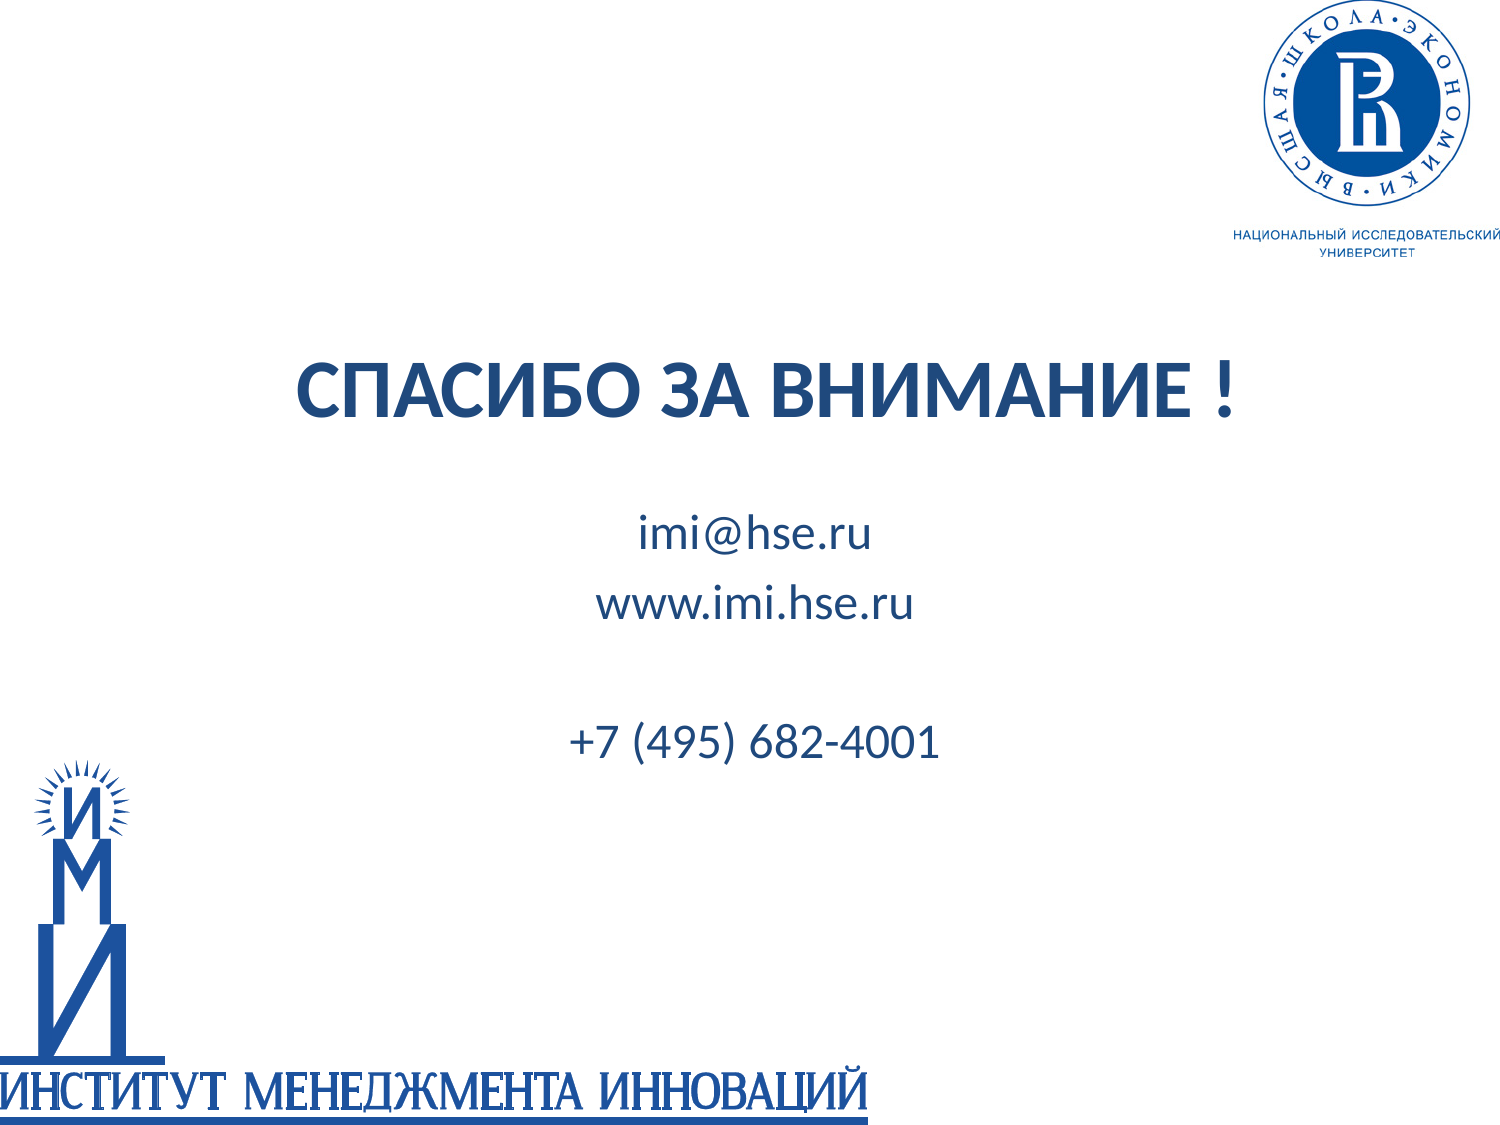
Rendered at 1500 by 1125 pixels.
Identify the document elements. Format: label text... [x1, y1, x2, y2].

text_box imi@hse.ru www.imi.hse.ru +7 (495) 682-4001 [230, 491, 1281, 851]
text_box СПАСИБО ЗА ВНИМАНИЕ ! [242, 326, 1294, 441]
picture [1234, 0, 1500, 258]
picture [0, 760, 869, 1125]
